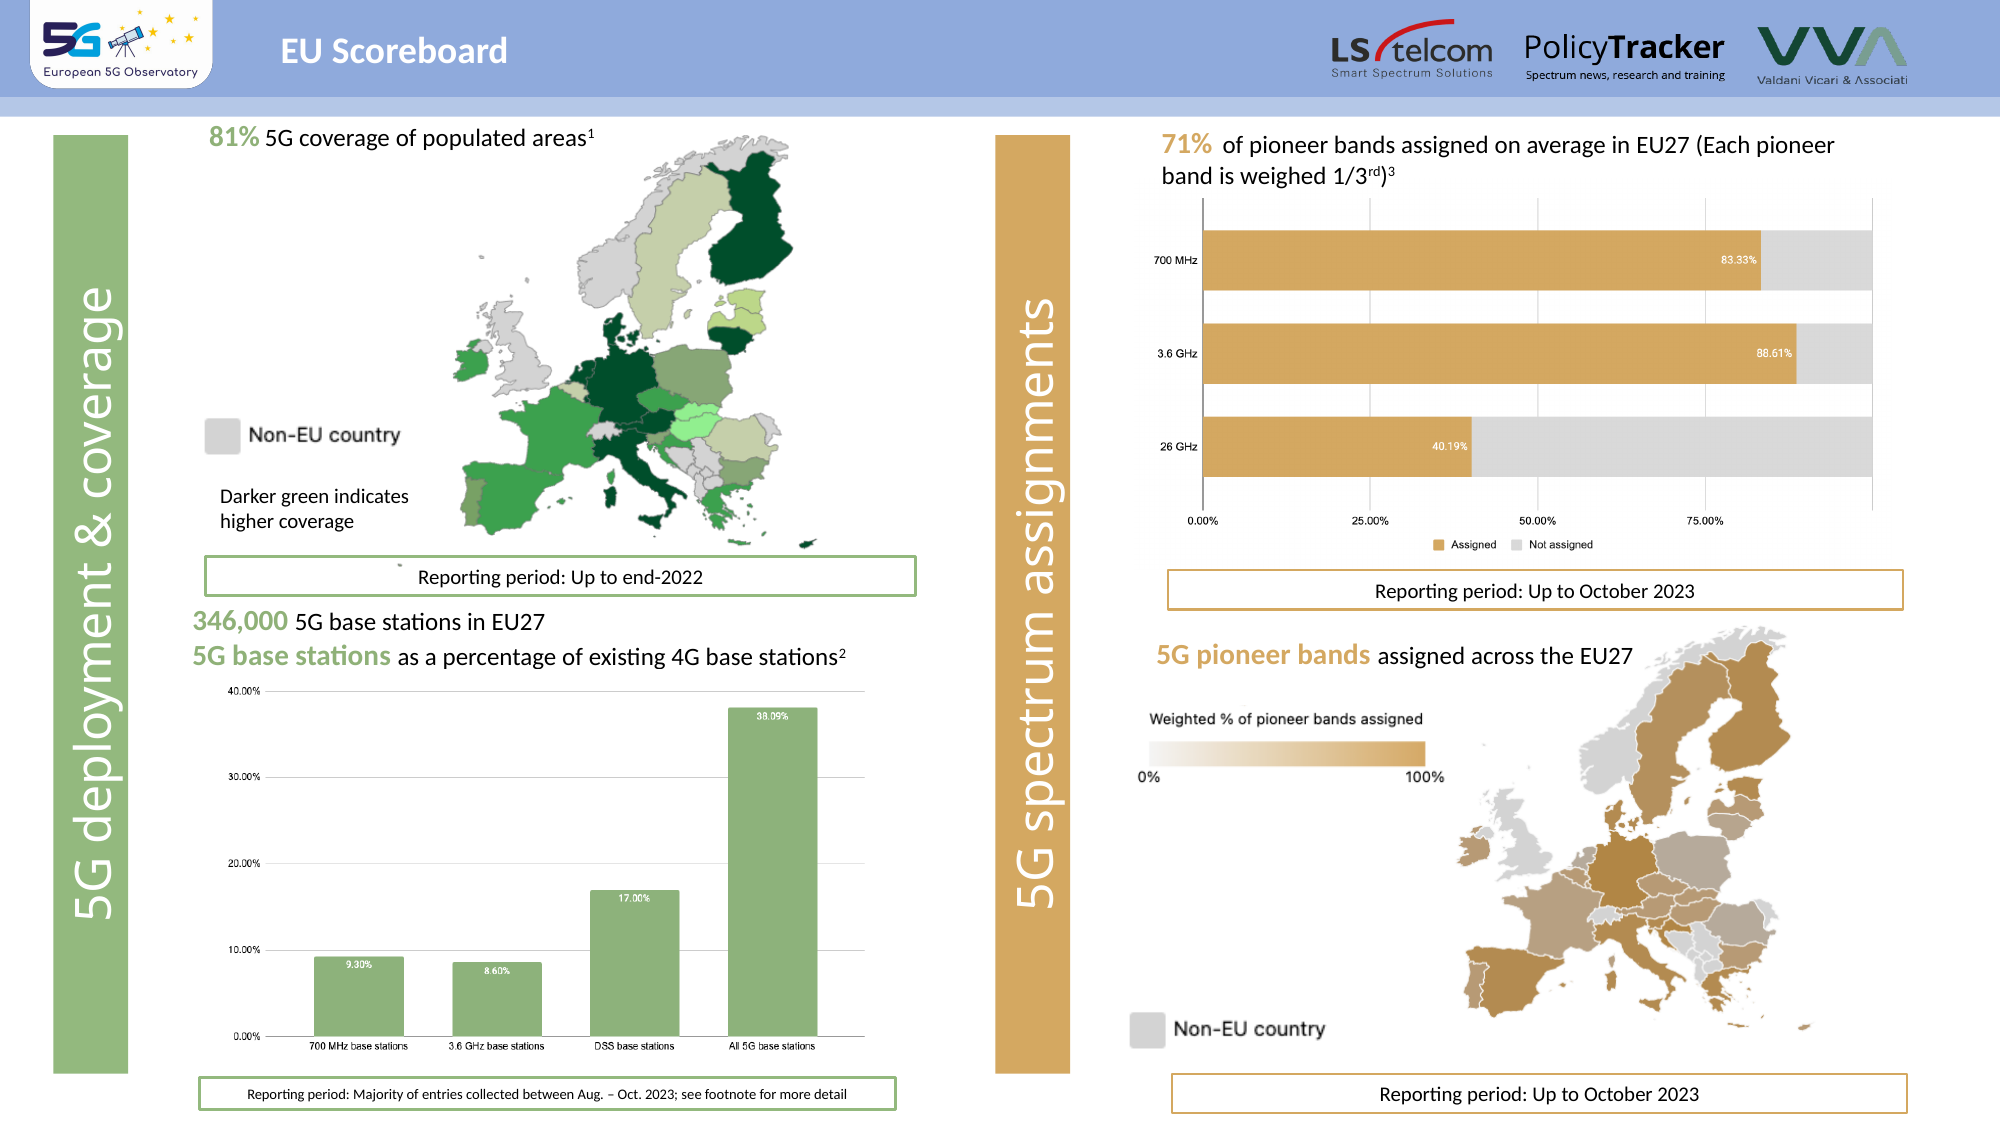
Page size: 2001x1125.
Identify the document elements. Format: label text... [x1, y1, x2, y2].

text_box 5G pioneer bands assigned across the EU27 [1141, 627, 1346, 678]
picture [177, 124, 896, 583]
text_box [0, 0, 2000, 98]
picture [1102, 615, 1905, 1066]
text_box 5G spectrum assignments [995, 135, 1071, 540]
picture [24, 0, 222, 92]
text_box 346,000 5G base stations in EU27 5G base stations as a percentage of existing 4G base stations2 [177, 594, 882, 679]
picture [1134, 178, 1892, 570]
text_box Reporting period: Up to end-2022 [205, 556, 916, 596]
text_box 71% of pioneer bands assigned on average in EU27 (Each pioneer band is weighed 1/3rd)3 [1146, 116, 1858, 178]
picture [1756, 26, 1907, 84]
text_box 5G spectrum assignments [995, 602, 1071, 1074]
text_box Reporting period: Majority of entries collected between Aug. – Oct. 2023; see footnote for more detail [199, 1077, 896, 1110]
text_box Darker green indicates higher coverage [205, 475, 354, 540]
picture [209, 669, 881, 1066]
text_box [500, 540, 1167, 602]
text_box EU Scoreboard [265, 19, 981, 79]
text_box 5G deployment & coverage [53, 135, 129, 1074]
picture [1332, 19, 1492, 79]
text_box 81% 5G coverage of populated areas1 [194, 109, 645, 160]
text_box Reporting period: Up to October 2023 [1172, 1073, 1907, 1114]
text_box Reporting period: Up to October 2023 [1167, 569, 1903, 610]
picture [1513, 28, 1735, 89]
